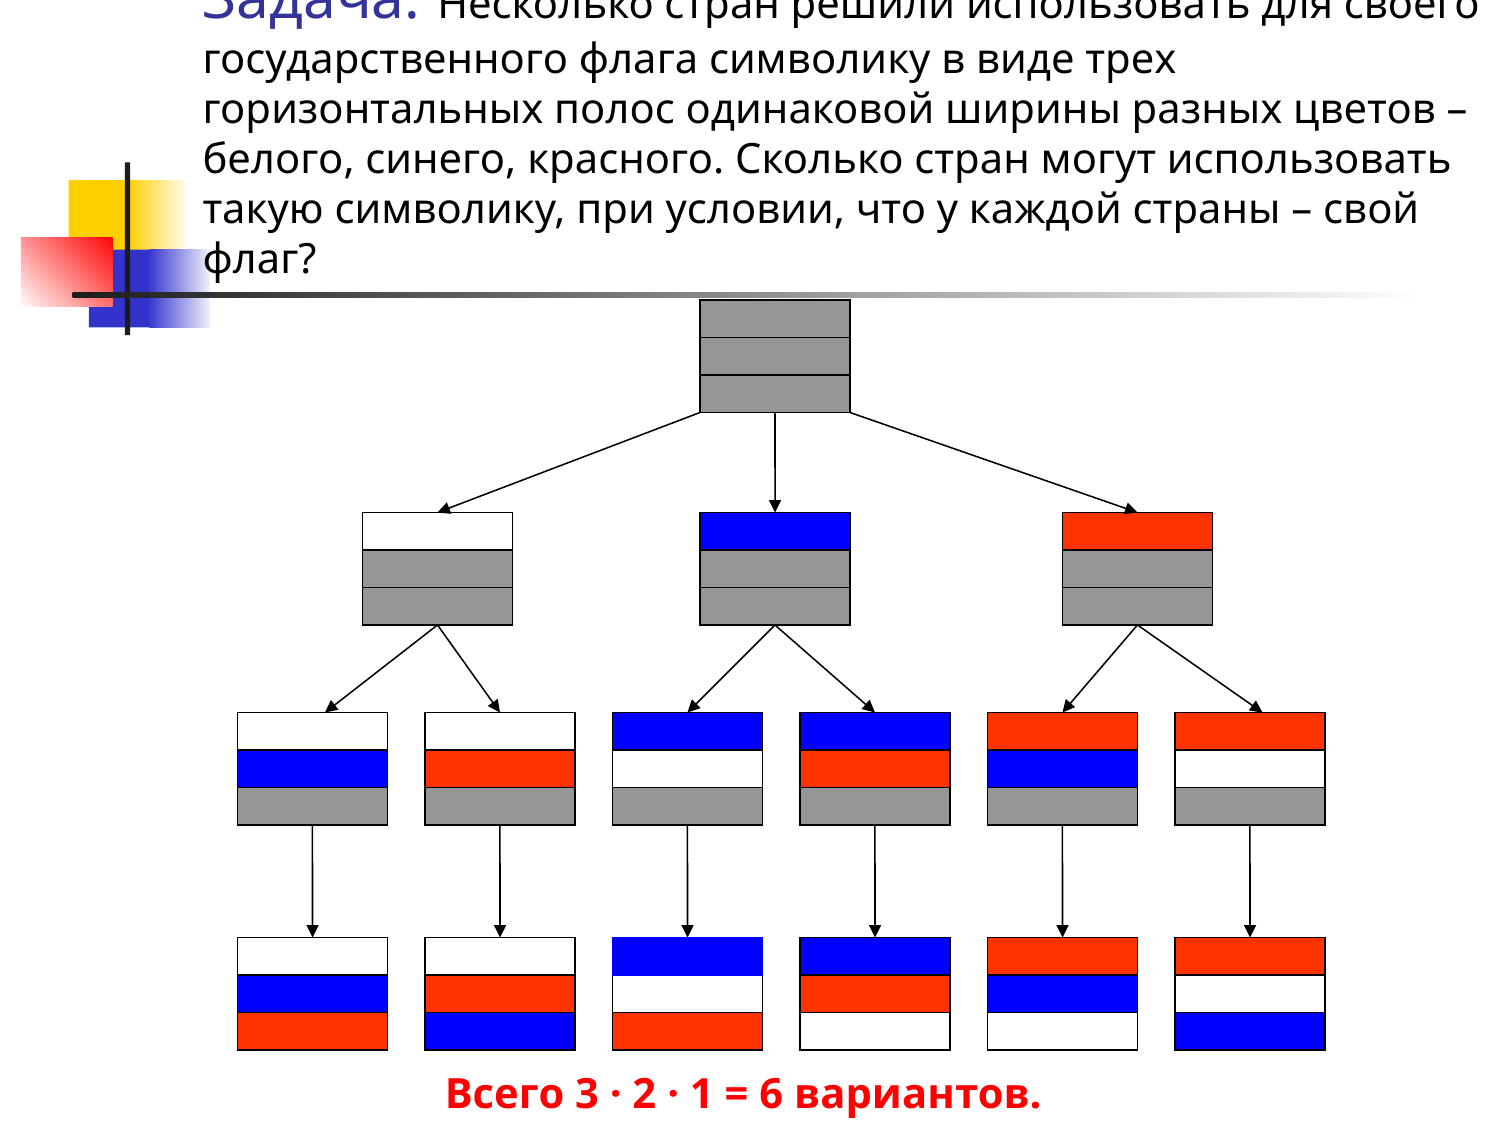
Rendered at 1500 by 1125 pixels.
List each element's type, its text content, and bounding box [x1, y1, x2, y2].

text_box [1062, 587, 1213, 625]
text_box [699, 588, 850, 625]
text_box [1062, 550, 1213, 587]
text_box [987, 975, 1138, 1013]
text_box [237, 712, 388, 750]
text_box [612, 975, 763, 1012]
text_box [987, 1013, 1138, 1050]
text_box [799, 1012, 950, 1050]
text_box [237, 975, 388, 1012]
text_box [1174, 975, 1325, 1012]
text_box [493, 824, 507, 938]
text_box [237, 787, 388, 825]
text_box [681, 824, 694, 938]
text_box [424, 937, 575, 975]
text_box [612, 750, 763, 787]
text_box [424, 712, 575, 750]
text_box [424, 975, 575, 1013]
text_box [237, 750, 388, 787]
text_box [987, 712, 1138, 750]
text_box [799, 750, 950, 788]
text_box [424, 787, 575, 825]
text_box [768, 412, 782, 513]
text_box [612, 1012, 763, 1050]
text_box [362, 549, 513, 587]
text_box Всего 3 · 2 · 1 = 6 вариантов. [429, 1059, 1057, 1125]
text_box [424, 750, 575, 787]
text_box [868, 824, 882, 938]
text_box [437, 412, 701, 514]
text_box [1174, 788, 1325, 825]
text_box [699, 337, 850, 375]
text_box [1138, 625, 1263, 713]
text_box [1174, 750, 1325, 788]
text_box [237, 1012, 388, 1050]
text_box [424, 1013, 575, 1050]
text_box [1062, 624, 1138, 713]
text_box [987, 787, 1138, 825]
text_box [306, 824, 319, 938]
text_box [687, 625, 775, 713]
text_box [1174, 1012, 1325, 1050]
text_box [849, 412, 1138, 515]
text_box [612, 787, 763, 825]
text_box [699, 299, 850, 337]
text_box [437, 624, 500, 713]
text_box [987, 937, 1138, 975]
text_box [774, 624, 875, 713]
text_box [699, 512, 850, 549]
text_box [1243, 824, 1257, 938]
text_box [1062, 512, 1213, 550]
text_box [1174, 712, 1325, 750]
text_box [799, 937, 950, 975]
text_box [699, 375, 850, 413]
text_box [612, 937, 763, 975]
text_box [799, 712, 950, 750]
text_box [362, 587, 513, 625]
text_box [1174, 937, 1325, 975]
text_box [987, 750, 1138, 787]
text_box [799, 975, 950, 1012]
text_box [324, 625, 437, 713]
title Задача. Несколько стран решили использовать для своего государственного флага символику в виде трех горизонтальных полос одинаковой ширины разных цветов – белого, синего, красного. Сколько стран могут использовать такую символику, при условии, что у каждой страны – свой флаг? [187, 0, 1500, 291]
text_box [699, 549, 850, 588]
text_box [799, 788, 950, 825]
text_box [362, 512, 513, 549]
text_box [237, 937, 388, 975]
text_box [1056, 824, 1069, 938]
text_box [612, 712, 763, 750]
